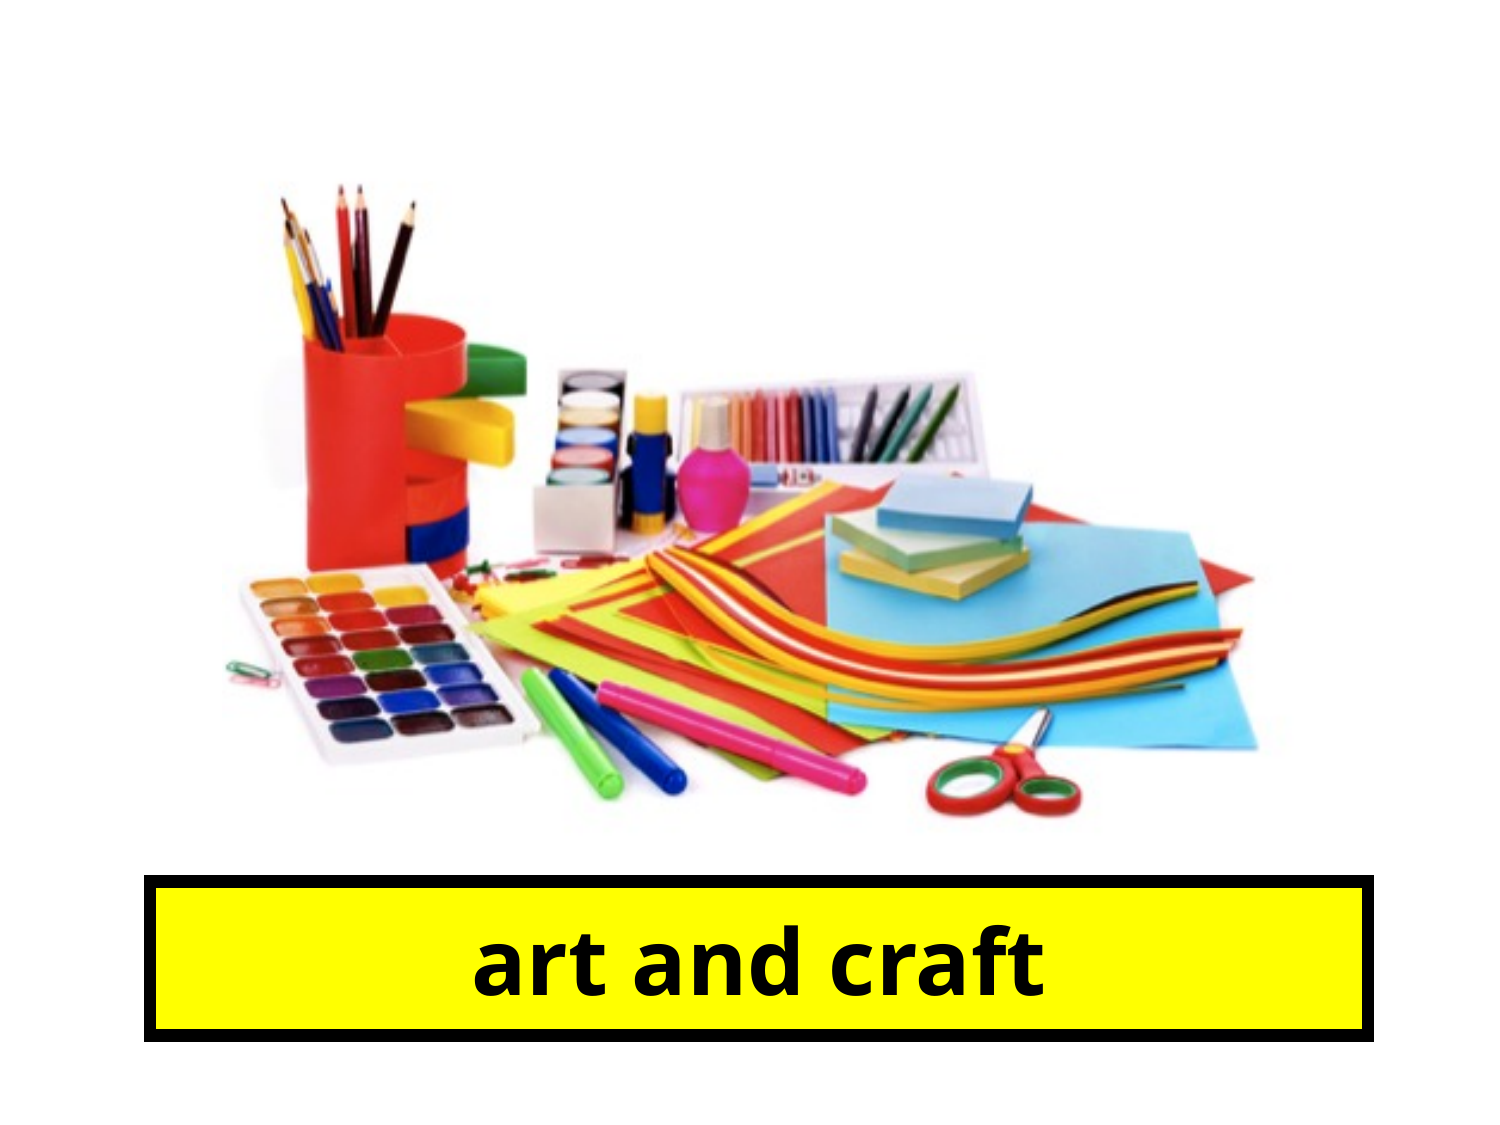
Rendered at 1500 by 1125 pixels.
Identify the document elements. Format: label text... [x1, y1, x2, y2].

text_box art and craft [149, 880, 1369, 1036]
picture [222, 106, 1296, 847]
